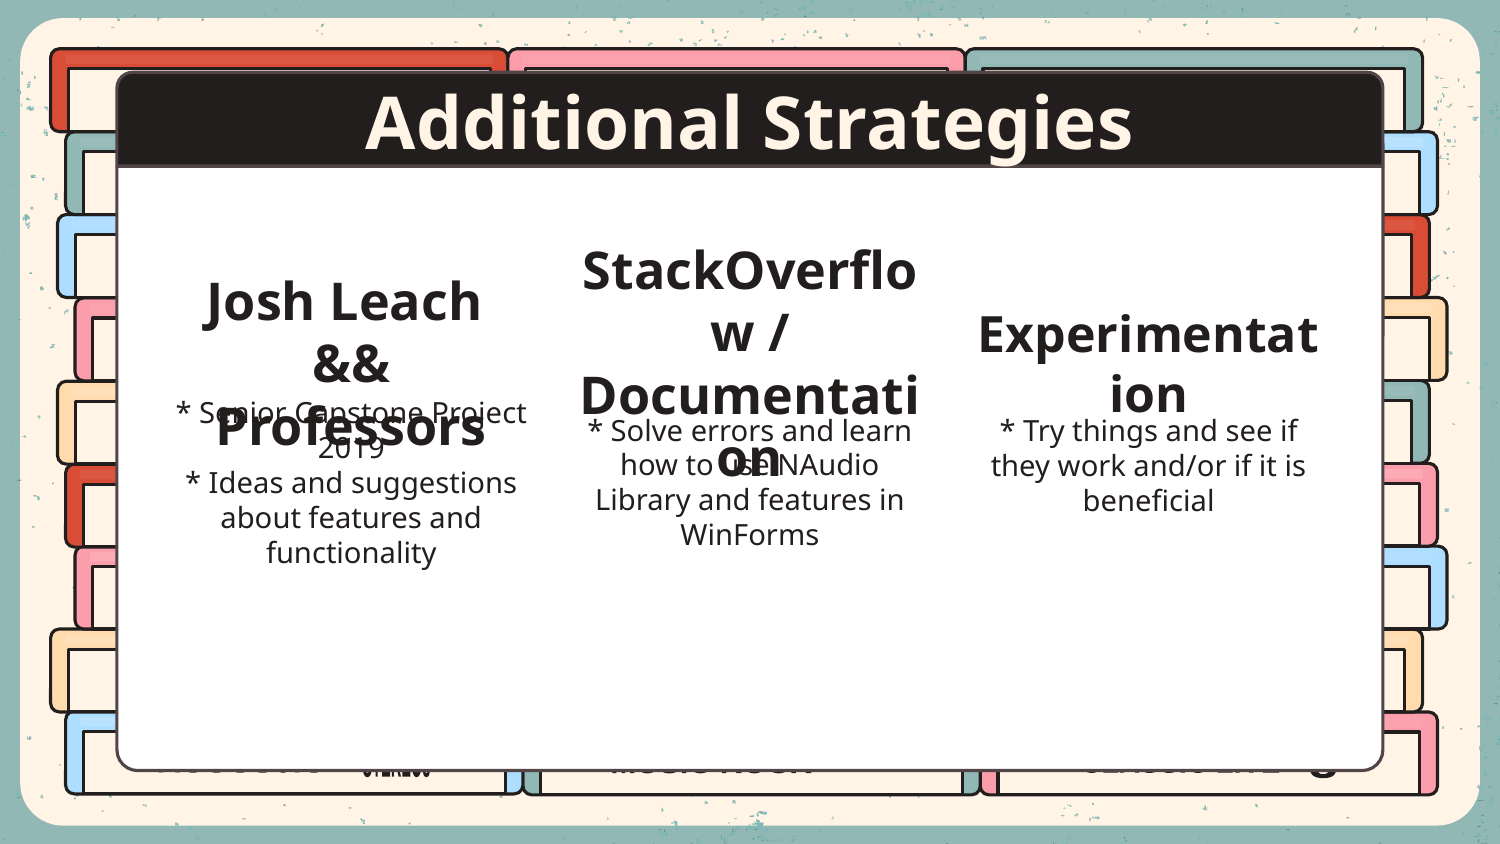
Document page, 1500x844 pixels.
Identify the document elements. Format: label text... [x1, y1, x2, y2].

title Josh Leach && Professors [158, 318, 545, 406]
subtitle * Try things and see if they work and/or if it is beneficial [955, 405, 1342, 525]
title StackOverflow / Documentation [557, 318, 943, 406]
subtitle * Senior Capstone Project 2019 * Ideas and suggestions about features and functionality [158, 421, 545, 542]
subtitle * Solve errors and learn how to use NAudio Library and features in WinForms [557, 421, 943, 542]
picture [0, 0, 1500, 844]
title Experimentation [955, 318, 1342, 405]
title Additional Strategies [118, 72, 1382, 167]
